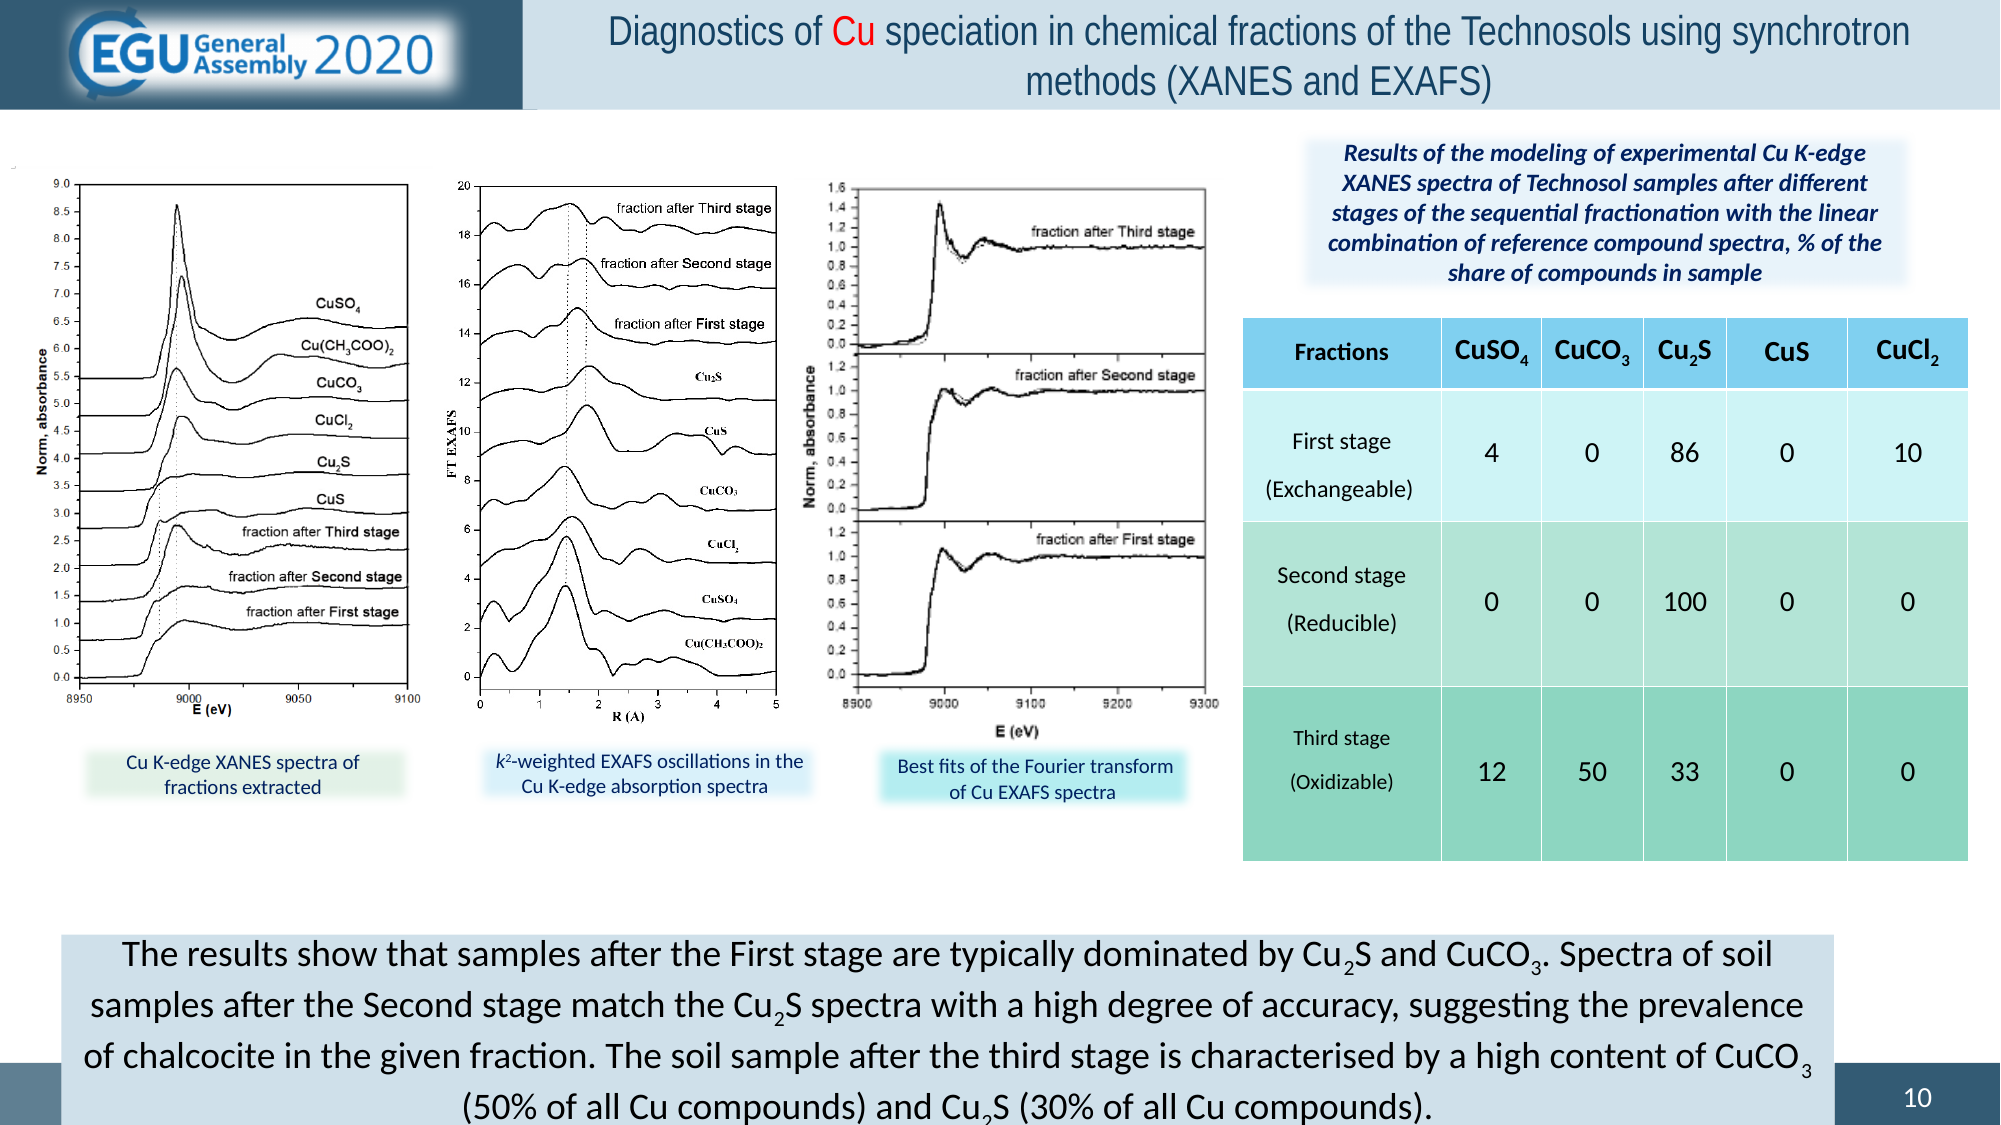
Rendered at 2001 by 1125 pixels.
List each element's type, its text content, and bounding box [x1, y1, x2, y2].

table_cell 0 [1442, 522, 1541, 686]
text_box k2-weighted EXAFS oscillations in the Cu K-edge absorption spectra [489, 758, 806, 789]
table_cell 12 [1442, 687, 1541, 861]
table_cell 50 [1542, 687, 1643, 861]
text_box The results show that samples after the First stage are typically dominated by Cu2S and CuCO3. Spectra of soil samples after the Second stage match the Cu2S spectra with a high degree of accuracy, suggesting the prevalence of chalcocite in the given fraction. The soil sample after the third stage is characterised by a high content of CuCO3 (50% of all Cu compounds) and Cu2S (30% of all Cu compounds). [60, 934, 1835, 1125]
text_box Cu K-edge XANES spectra of fractions extracted [93, 758, 398, 790]
table_header CuSO4 [1442, 318, 1541, 388]
table_header CuCO3 [1542, 318, 1643, 388]
table_cell 0 [1848, 522, 1968, 686]
table_cell 0 [1848, 687, 1968, 861]
table_cell 86 [1644, 391, 1726, 521]
table_cell Third stage (Oxidizable) [1243, 687, 1441, 861]
text_box Best fits of the Fourier transform of Cu EXAFS spectra [887, 759, 1179, 795]
table_header Fractions [1243, 318, 1441, 388]
table_header CuCl2 [1848, 318, 1968, 388]
text_box Results of the modeling of experimental Cu K-edge XANES spectra of Technosol samples after different stages of the sequential fractionation with the linear combination of reference compound spectra, % of the share of compounds in sample [1313, 147, 1900, 279]
table_header Cu2S [1644, 318, 1726, 388]
table_cell 0 [1542, 391, 1643, 521]
table_cell 100 [1644, 522, 1726, 686]
picture [55, 0, 474, 110]
picture [11, 166, 1224, 745]
table_cell 0 [1542, 522, 1643, 686]
table_cell 0 [1727, 687, 1847, 861]
text_box Diagnostics of Cu speciation in chemical fractions of the Technosols using synchrotron methods (XANES and EXAFS) [549, 0, 1969, 110]
text_box [0, 0, 522, 111]
text_box [0, 1062, 62, 1125]
table_cell 0 [1727, 391, 1847, 521]
text_box 10 [1834, 1062, 2000, 1125]
text_box [522, 0, 2000, 111]
table_header CuS [1727, 318, 1847, 388]
table_cell 10 [1848, 391, 1968, 521]
table_cell Second stage (Reducible) [1243, 522, 1441, 686]
table_cell First stage (Exchangeable) [1243, 391, 1441, 521]
table_cell 4 [1442, 391, 1541, 521]
table_cell 33 [1644, 687, 1726, 861]
table_cell 0 [1727, 522, 1847, 686]
